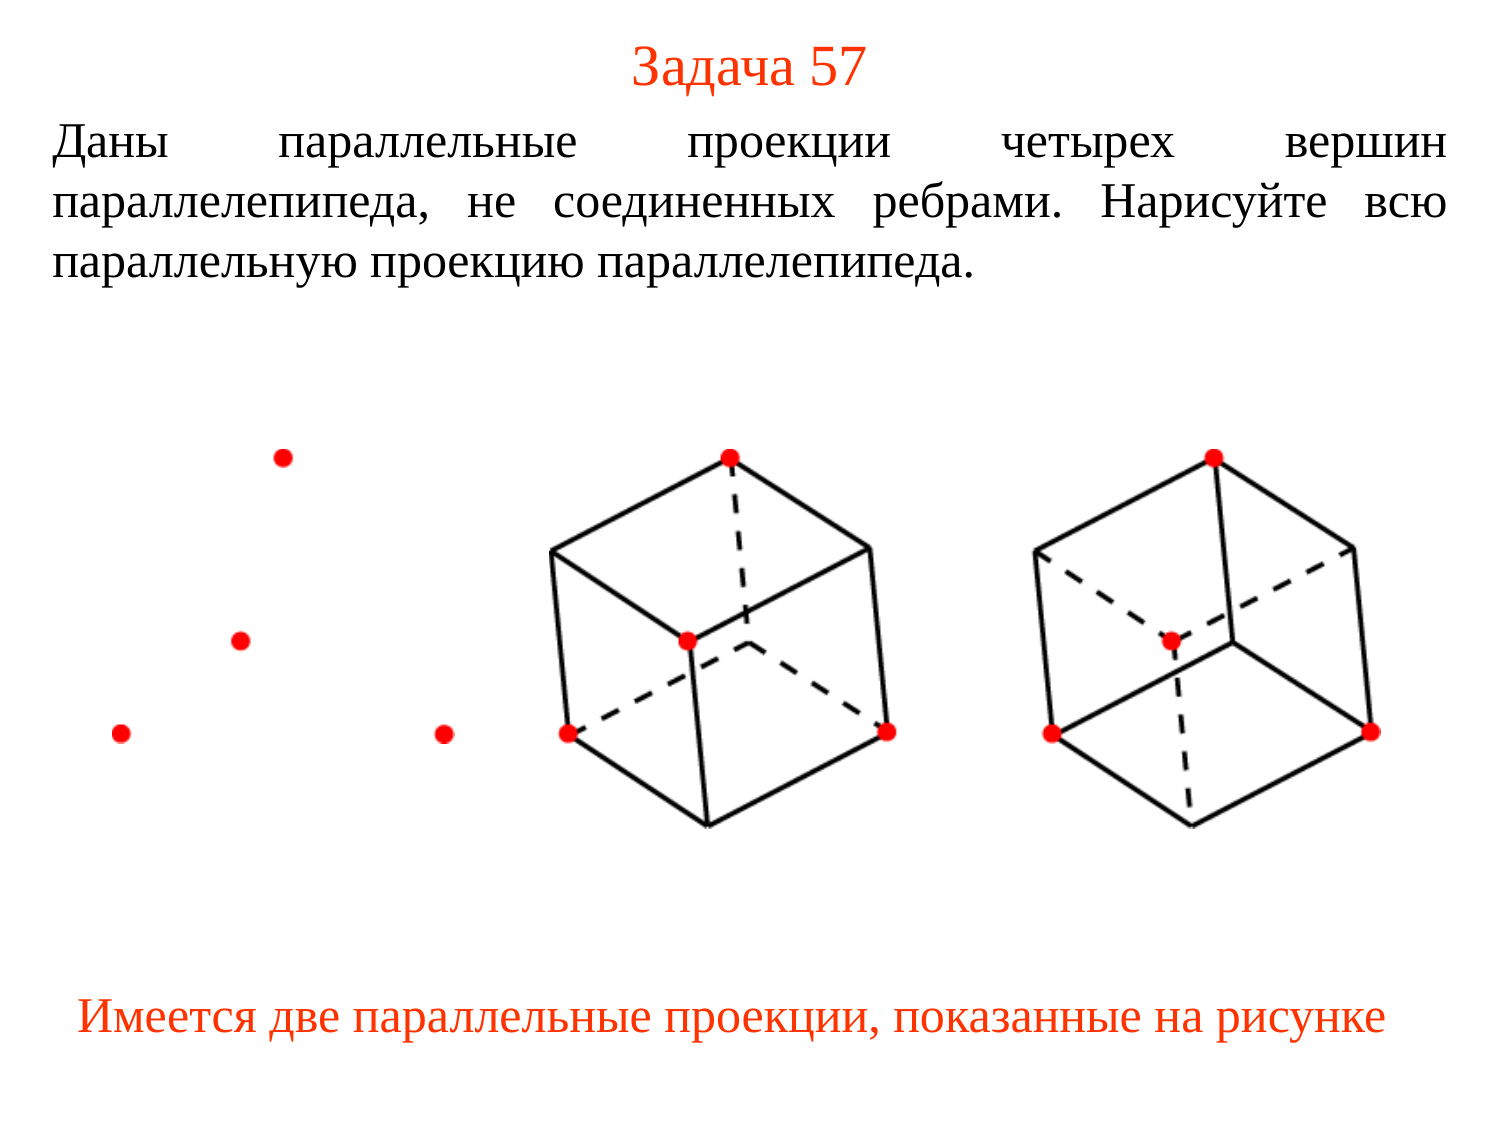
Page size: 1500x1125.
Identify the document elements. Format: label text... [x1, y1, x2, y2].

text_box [62, 449, 1425, 1050]
title Задача 57 [112, 24, 1388, 99]
text_box Даны параллельные проекции четырех вершин параллелепипеда, не соединенных ребрами. Нарисуйте всю параллельную проекцию параллелепипеда. [37, 99, 1463, 295]
